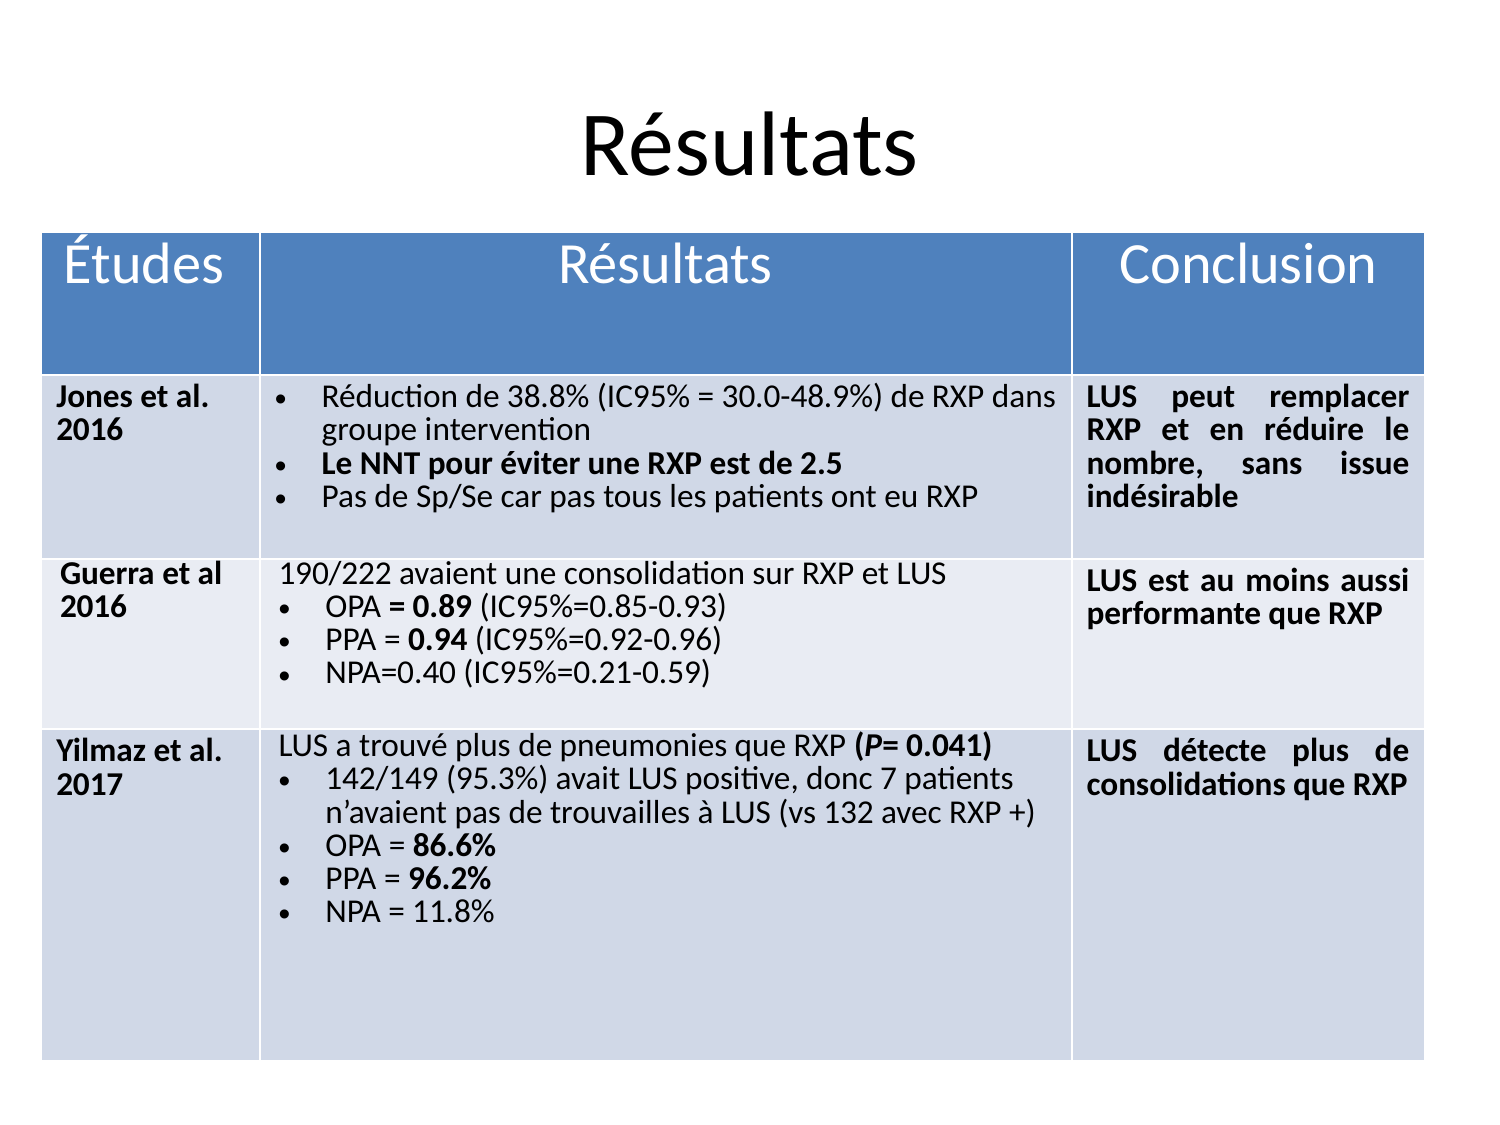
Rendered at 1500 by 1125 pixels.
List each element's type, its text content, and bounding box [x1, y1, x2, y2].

table_cell LUS peut remplacer RXP et en réduire le nombre, sans issue indésirable [1073, 376, 1424, 558]
table_cell LUS détecte plus de consolidations que RXP [1073, 730, 1424, 1060]
table_cell Yilmaz et al. 2017 [42, 730, 259, 1060]
title Résultats [75, 45, 1425, 232]
table_cell LUS est au moins aussi performante que RXP [1073, 560, 1424, 728]
table_header Résultats [261, 233, 1071, 374]
table_cell Guerra et al 2016 [42, 560, 259, 728]
table_cell Réduction de 38.8% (IC95% = 30.0-48.9%) de RXP dans groupe intervention Le NNT pour éviter une RXP est de 2.5 Pas de Sp/Se car pas tous les patients ont eu RXP [261, 376, 1071, 558]
table_header Études [42, 233, 259, 374]
table_cell Jones et al. 2016 [42, 376, 259, 558]
table_header Conclusion [1073, 233, 1424, 374]
table_cell 190/222 avaient une consolidation sur RXP et LUS OPA = 0.89 (IC95%=0.85-0.93) PPA = 0.94 (IC95%=0.92-0.96) NPA=0.40 (IC95%=0.21-0.59) [261, 560, 1071, 728]
table_cell LUS a trouvé plus de pneumonies que RXP (P= 0.041) 142/149 (95.3%) avait LUS positive, donc 7 patients n’avaient pas de trouvailles à LUS (vs 132 avec RXP +) OPA = 86.6% PPA = 96.2% NPA = 11.8% [261, 730, 1071, 1060]
